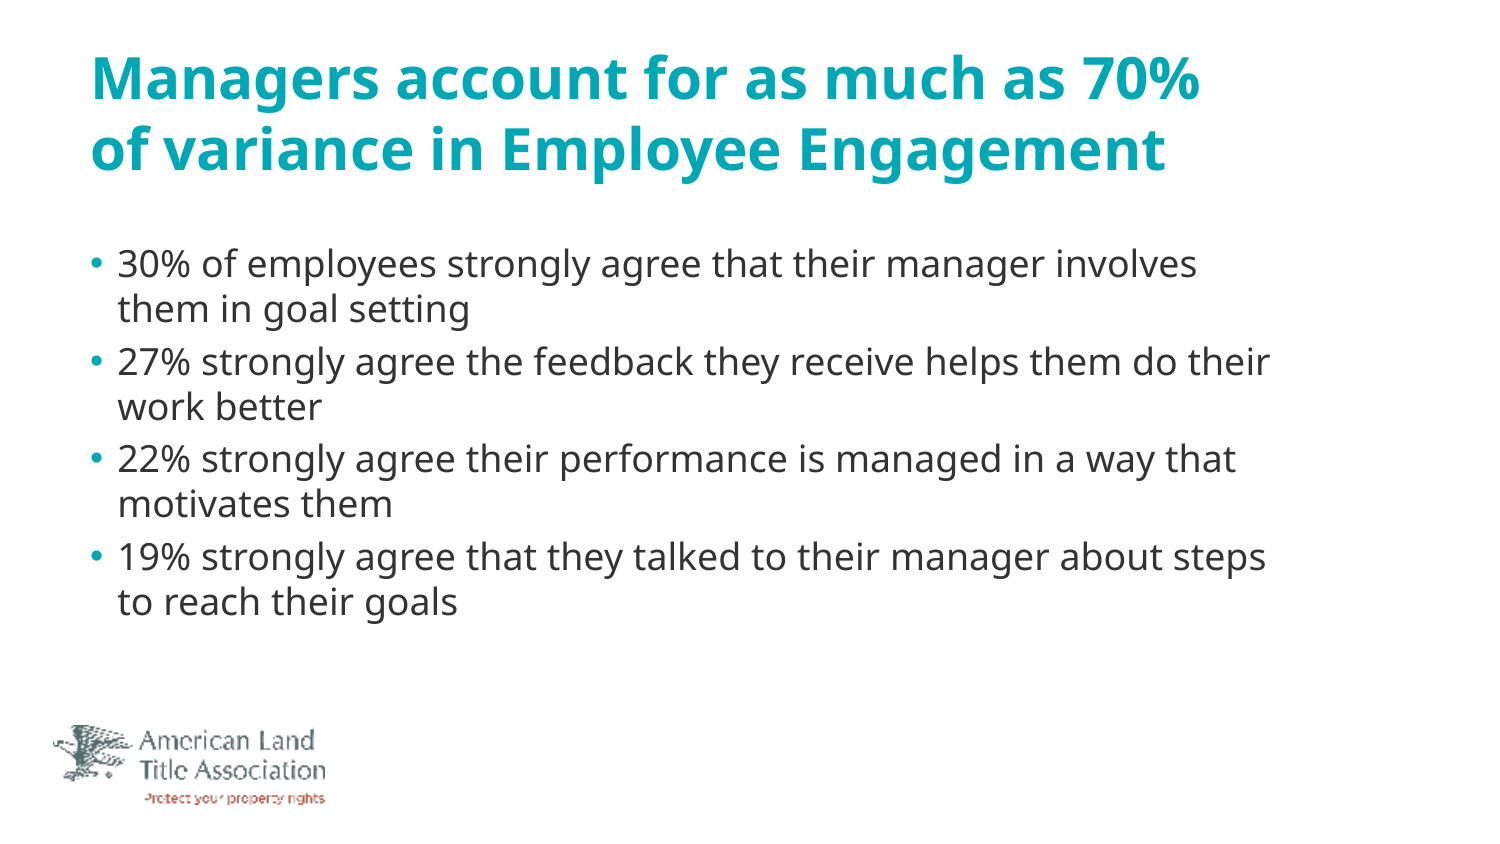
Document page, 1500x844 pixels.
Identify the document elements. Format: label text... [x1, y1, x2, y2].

picture [53, 725, 325, 805]
list 30% of employees strongly agree that their manager involves them in goal setting 27% strongly agree the feedback they receive helps them do their work better 22% strongly agree their performance is managed in a way that motivates them 19% strongly agree that they talked to their manager about steps to reach their goals [75, 232, 1314, 701]
title Managers account for as much as 70% of variance in Employee Engagement [75, 48, 1425, 190]
